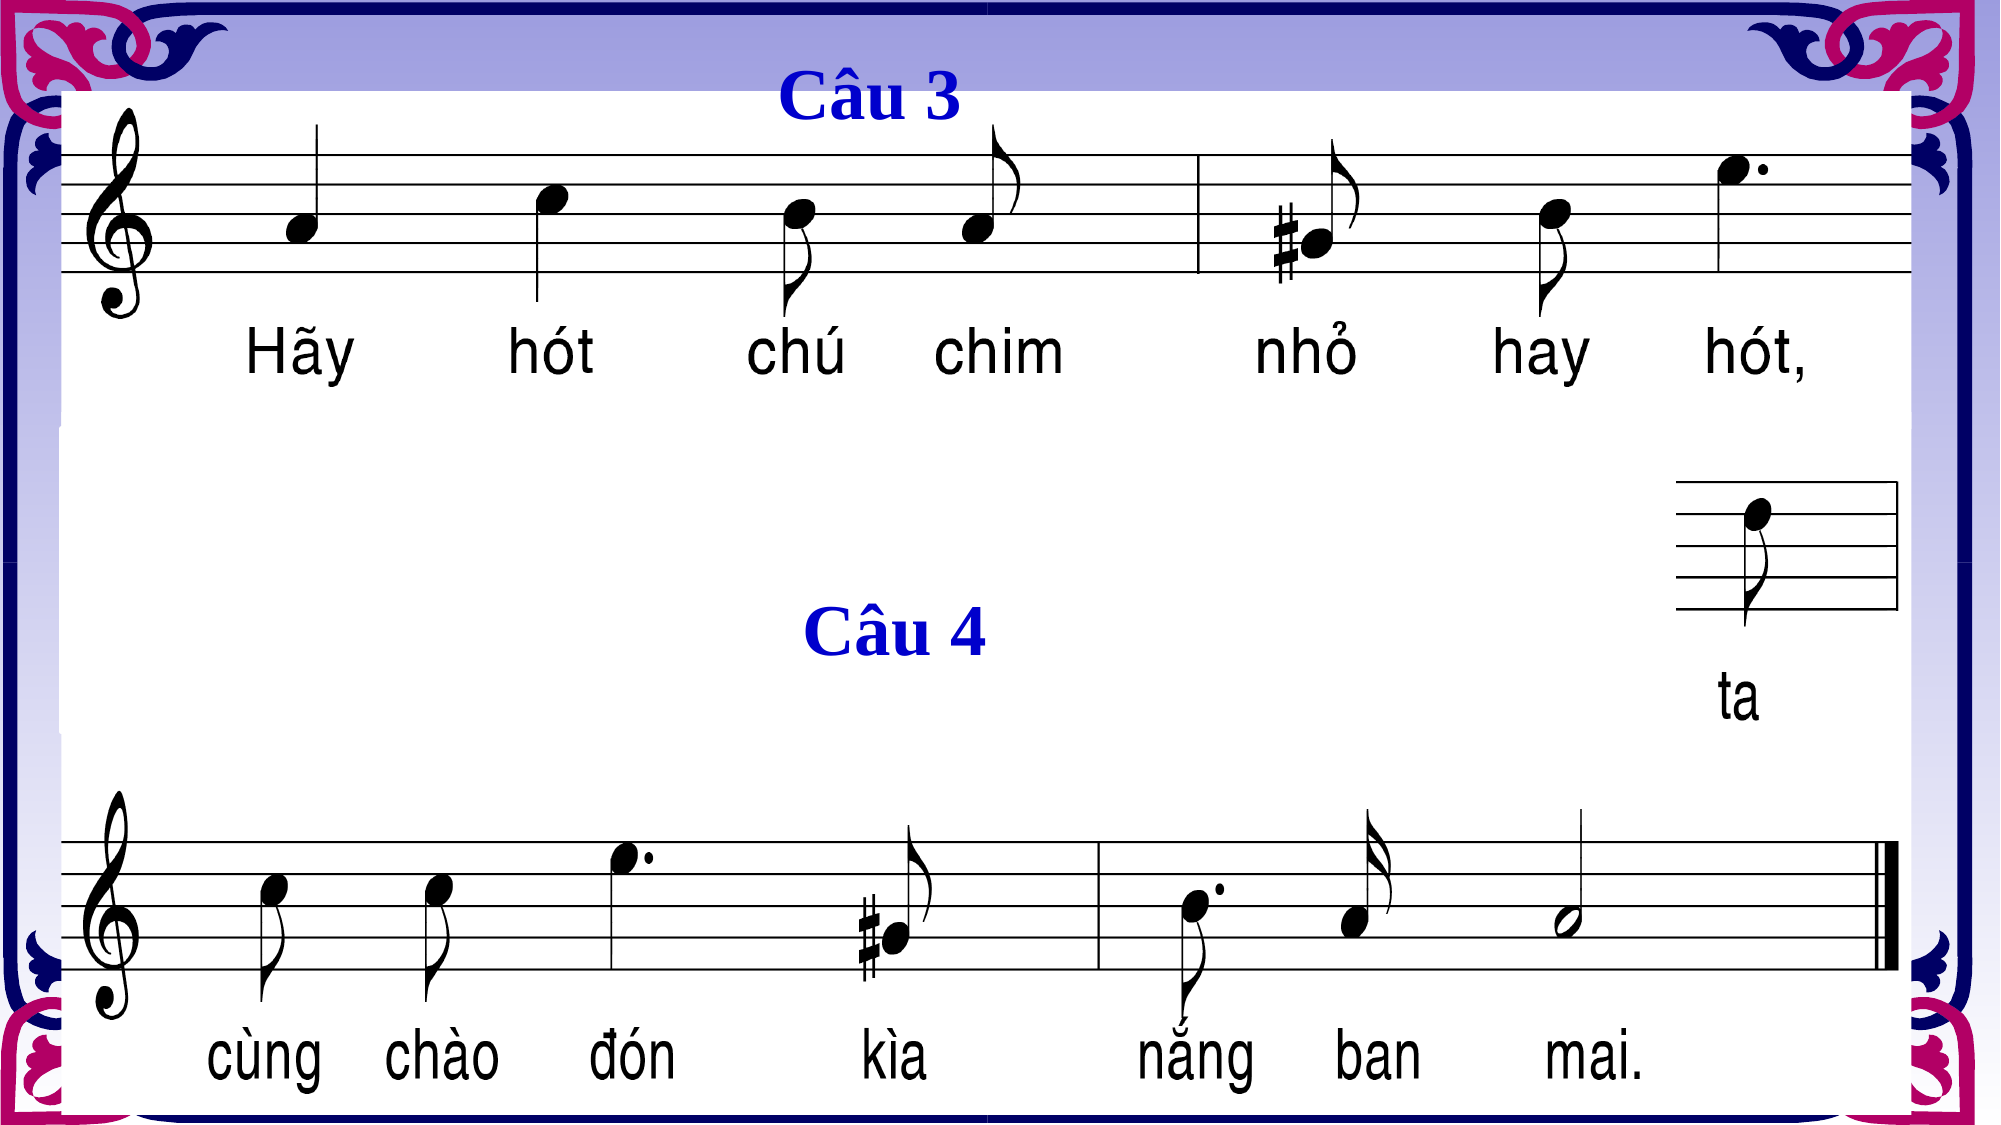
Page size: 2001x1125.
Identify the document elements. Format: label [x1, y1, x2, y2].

text_box [0, 0, 1976, 1125]
picture [61, 90, 1912, 1115]
